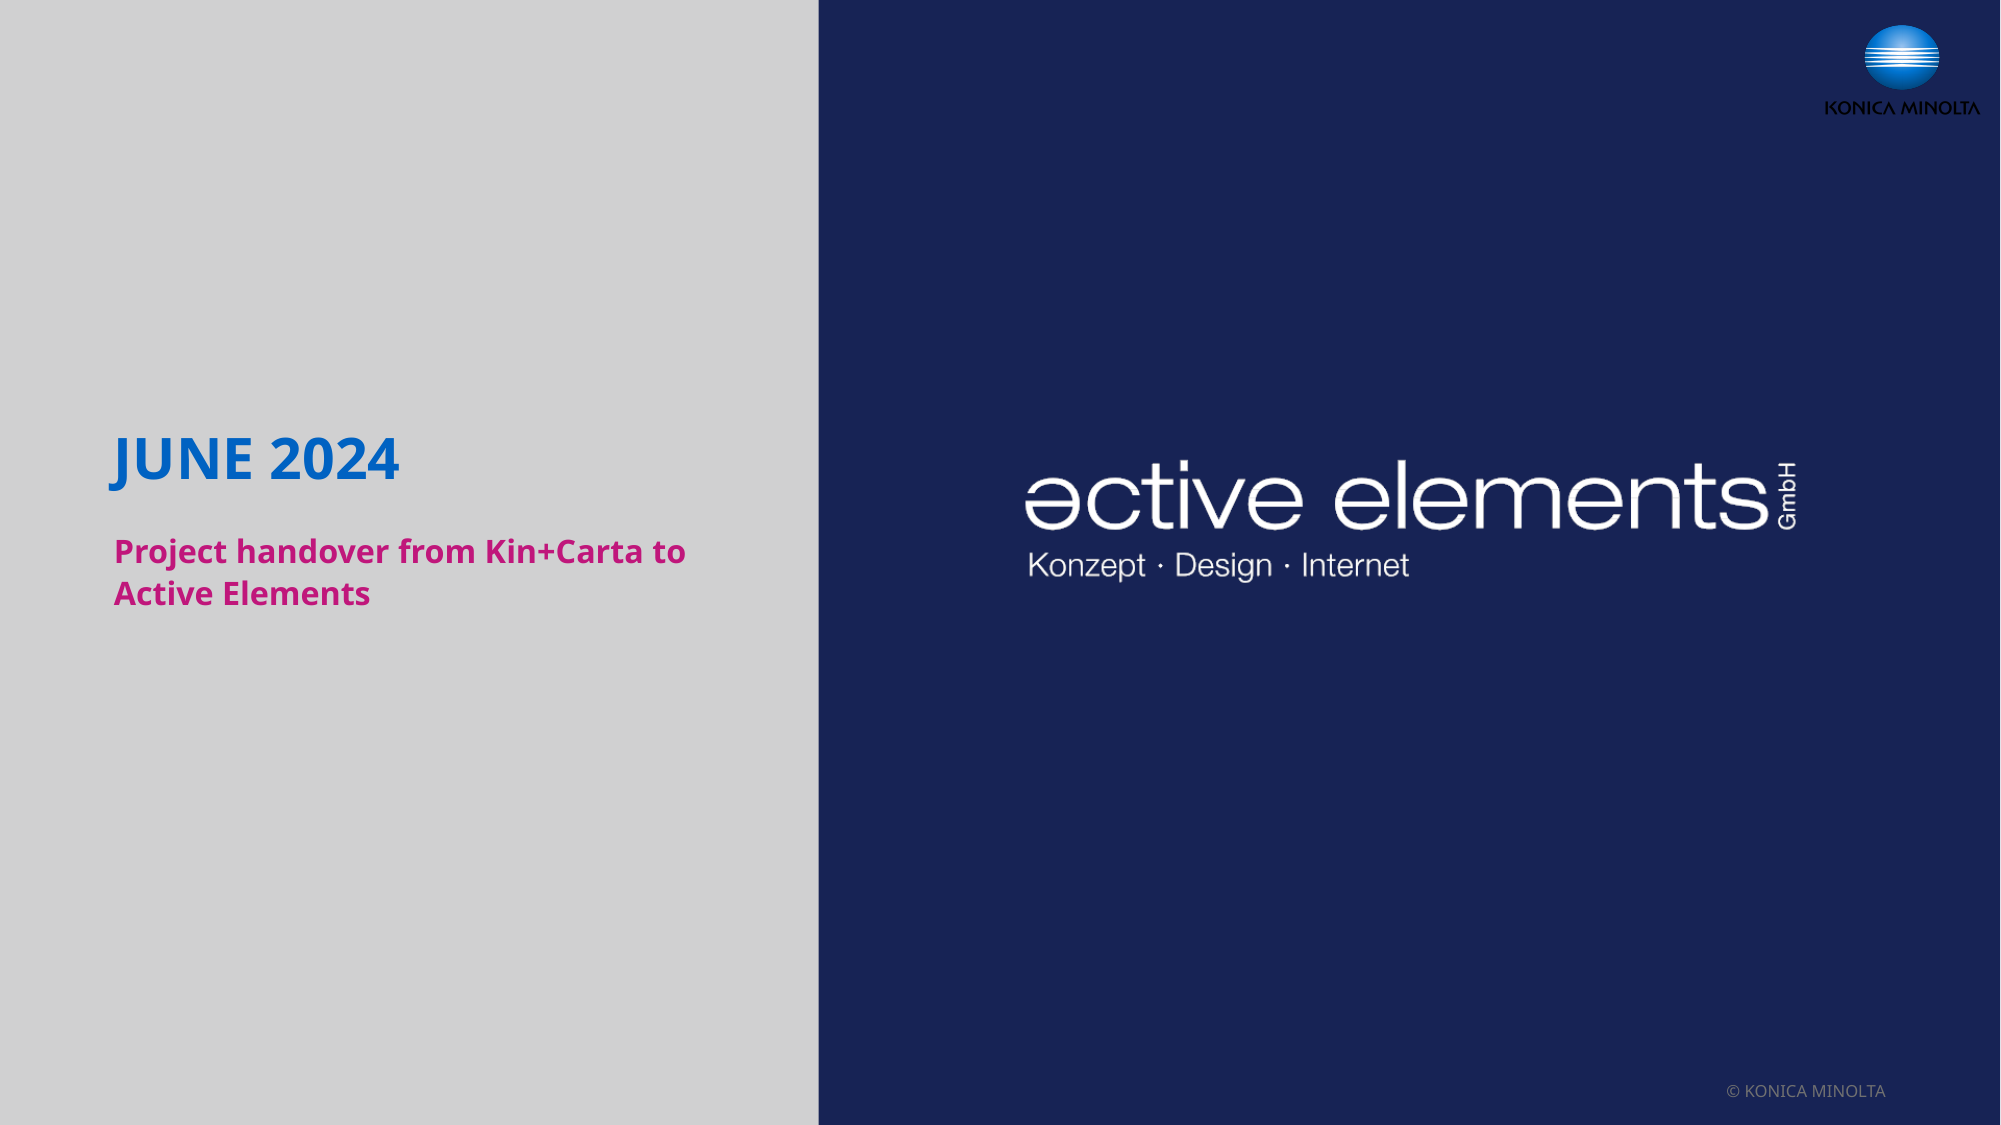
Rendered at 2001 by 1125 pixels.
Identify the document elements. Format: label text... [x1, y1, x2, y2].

title June 2024 [114, 427, 764, 492]
footer © KONICA MINOLTA [1118, 1080, 1886, 1101]
picture [819, 0, 2001, 1125]
subtitle Project handover from Kin+Carta to Active Elements [114, 527, 764, 610]
